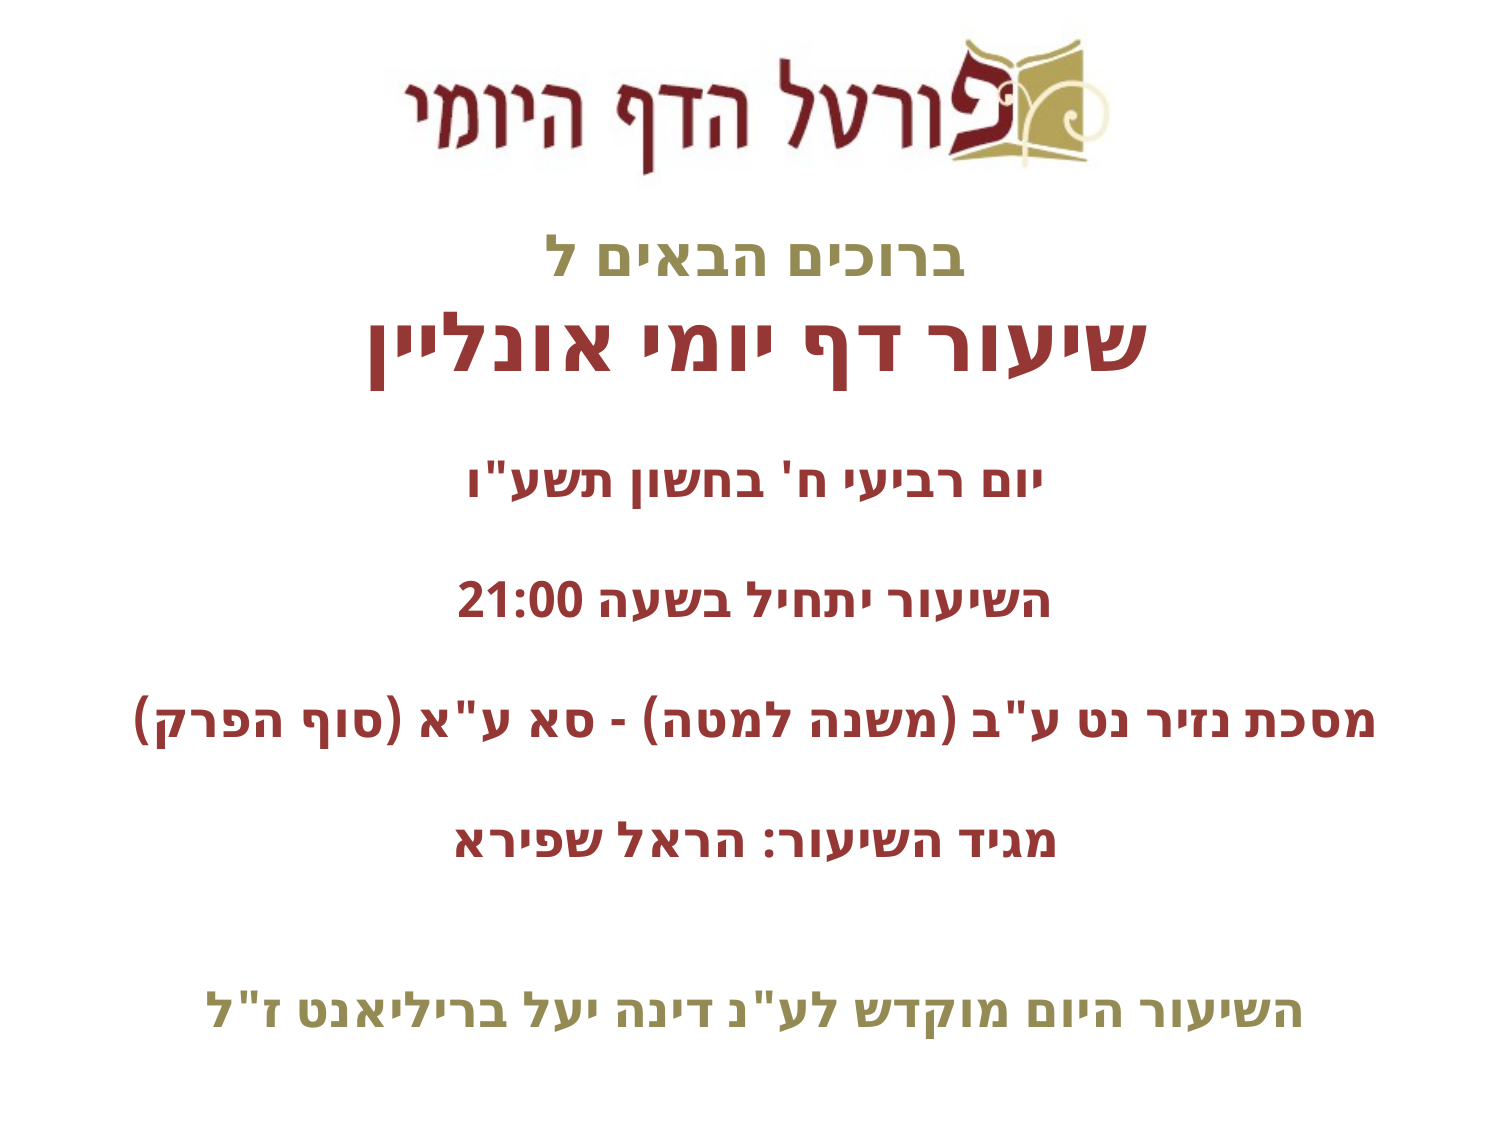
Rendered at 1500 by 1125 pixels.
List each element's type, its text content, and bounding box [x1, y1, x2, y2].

text_box ברוכים הבאים ל שיעור דף יומי אונליין יום רביעי ח' בחשון תשע"ו השיעור יתחיל בשעה 21:00 מסכת נזיר נט ע"ב (משנה למטה) - סא ע"א (סוף הפרק) מגיד השיעור: הראל שפירא השיעור היום מוקדש לע"נ דינה יעל בריליאנט ז"ל [64, 210, 1447, 1045]
picture [385, 18, 1115, 190]
